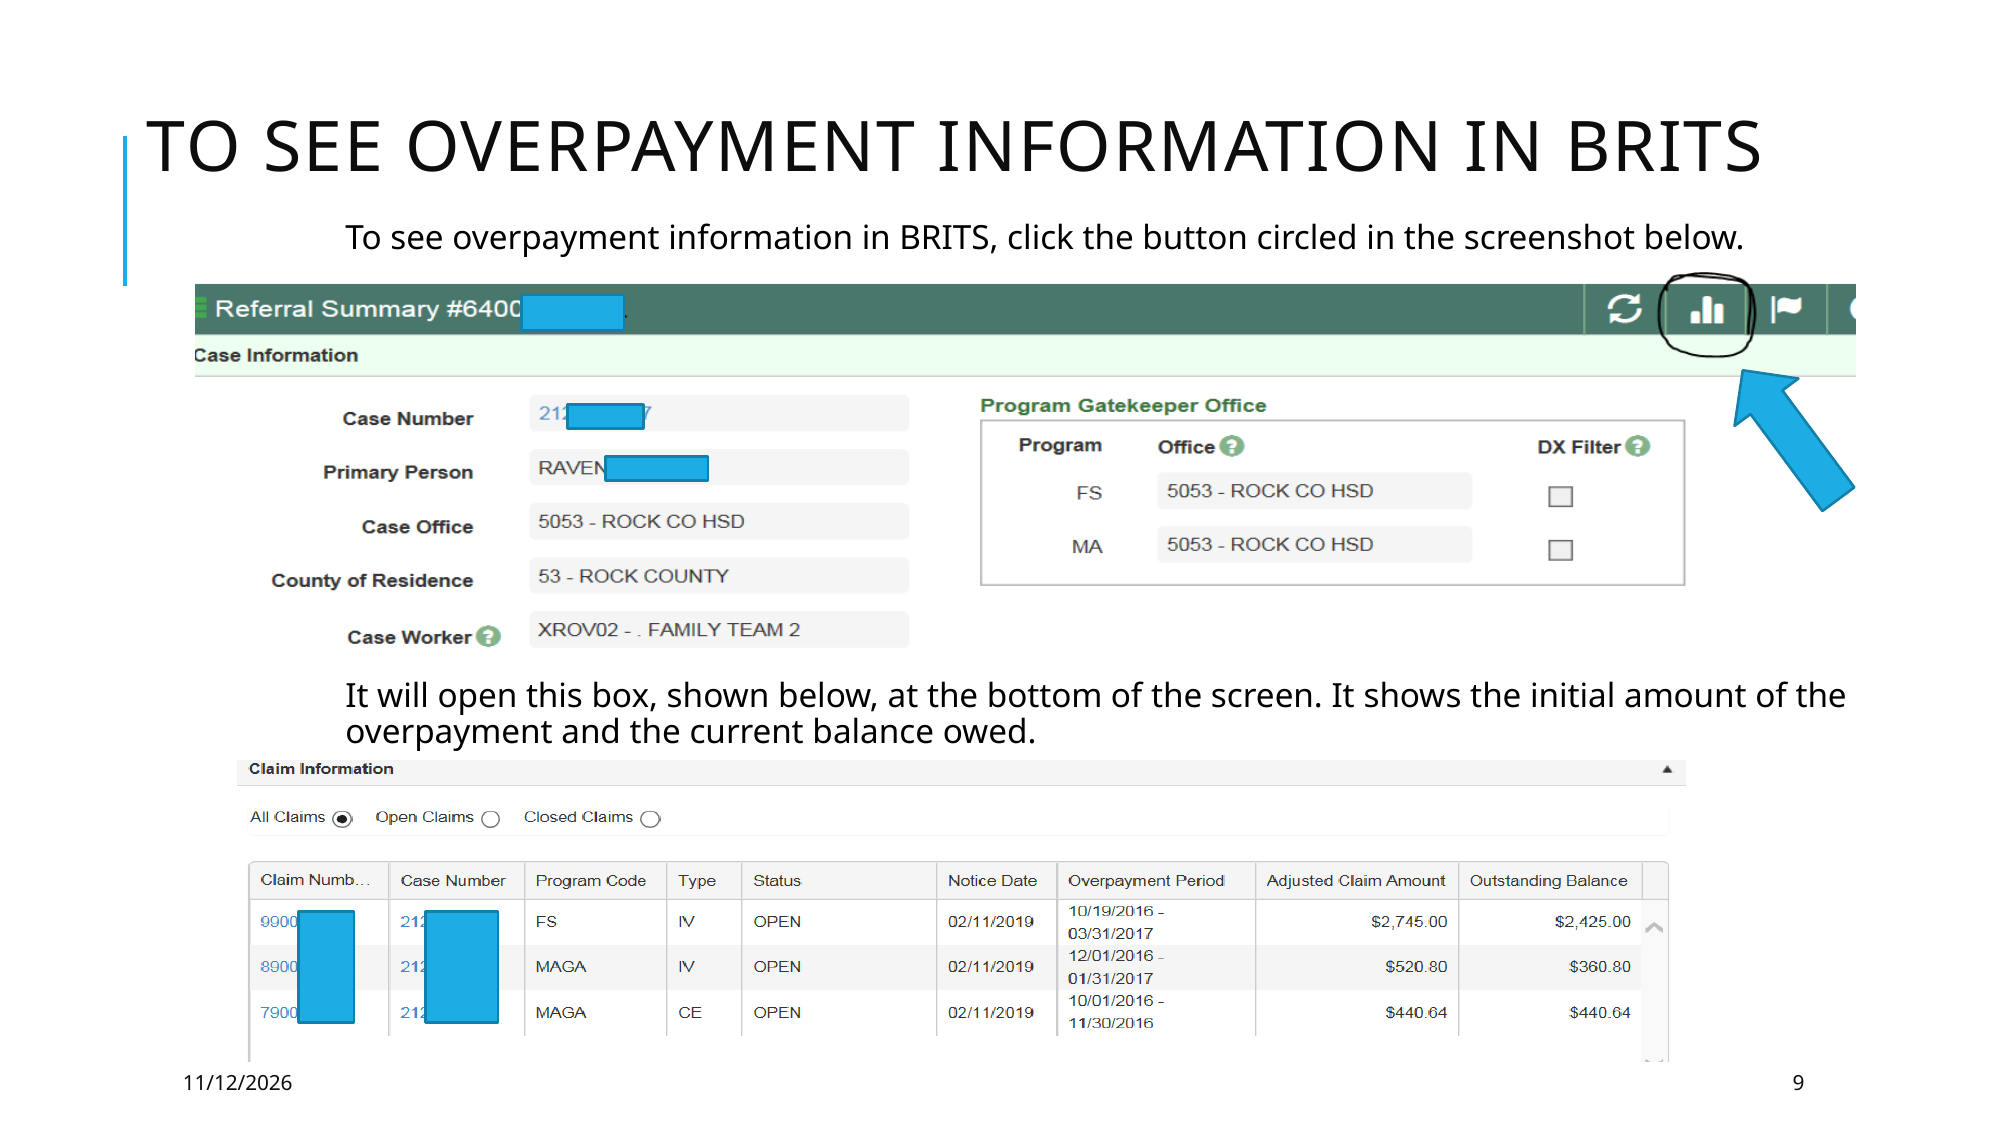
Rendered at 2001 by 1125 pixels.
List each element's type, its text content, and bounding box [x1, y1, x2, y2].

list To see overpayment information in BRITS, click the button circled in the screenshot below. It will open this box, shown below, at the bottom of the screen. It shows the initial amount of the overpayment and the current balance owed. [322, 213, 1888, 1101]
slide_number 9 [1777, 1061, 1938, 1107]
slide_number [168, 1061, 522, 1107]
title To see overpayment information in BRITS [131, 102, 1888, 201]
picture [237, 760, 1686, 1063]
picture [195, 272, 1856, 658]
